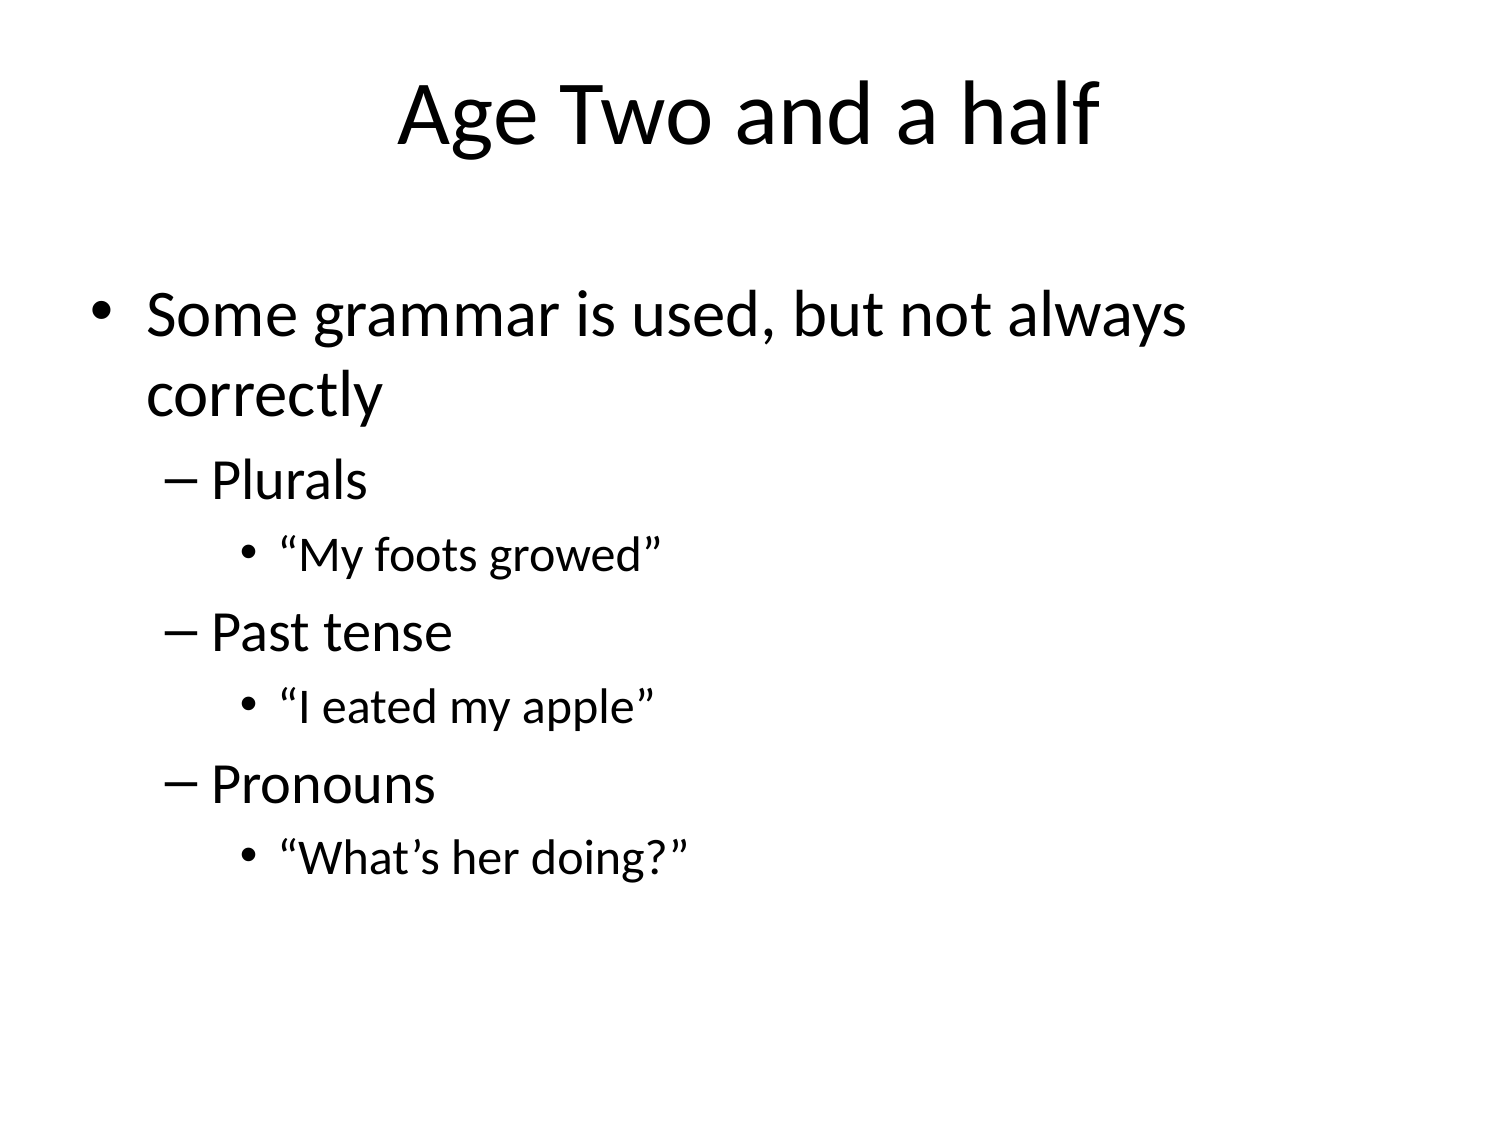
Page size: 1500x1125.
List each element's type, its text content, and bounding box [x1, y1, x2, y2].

text_box Some grammar is used, but not always correctly Plurals “My foots growed” Past tense “I eated my apple” Pronouns “What’s her doing?” [74, 262, 1425, 1005]
text_box Age Two and a half [74, 45, 1425, 233]
